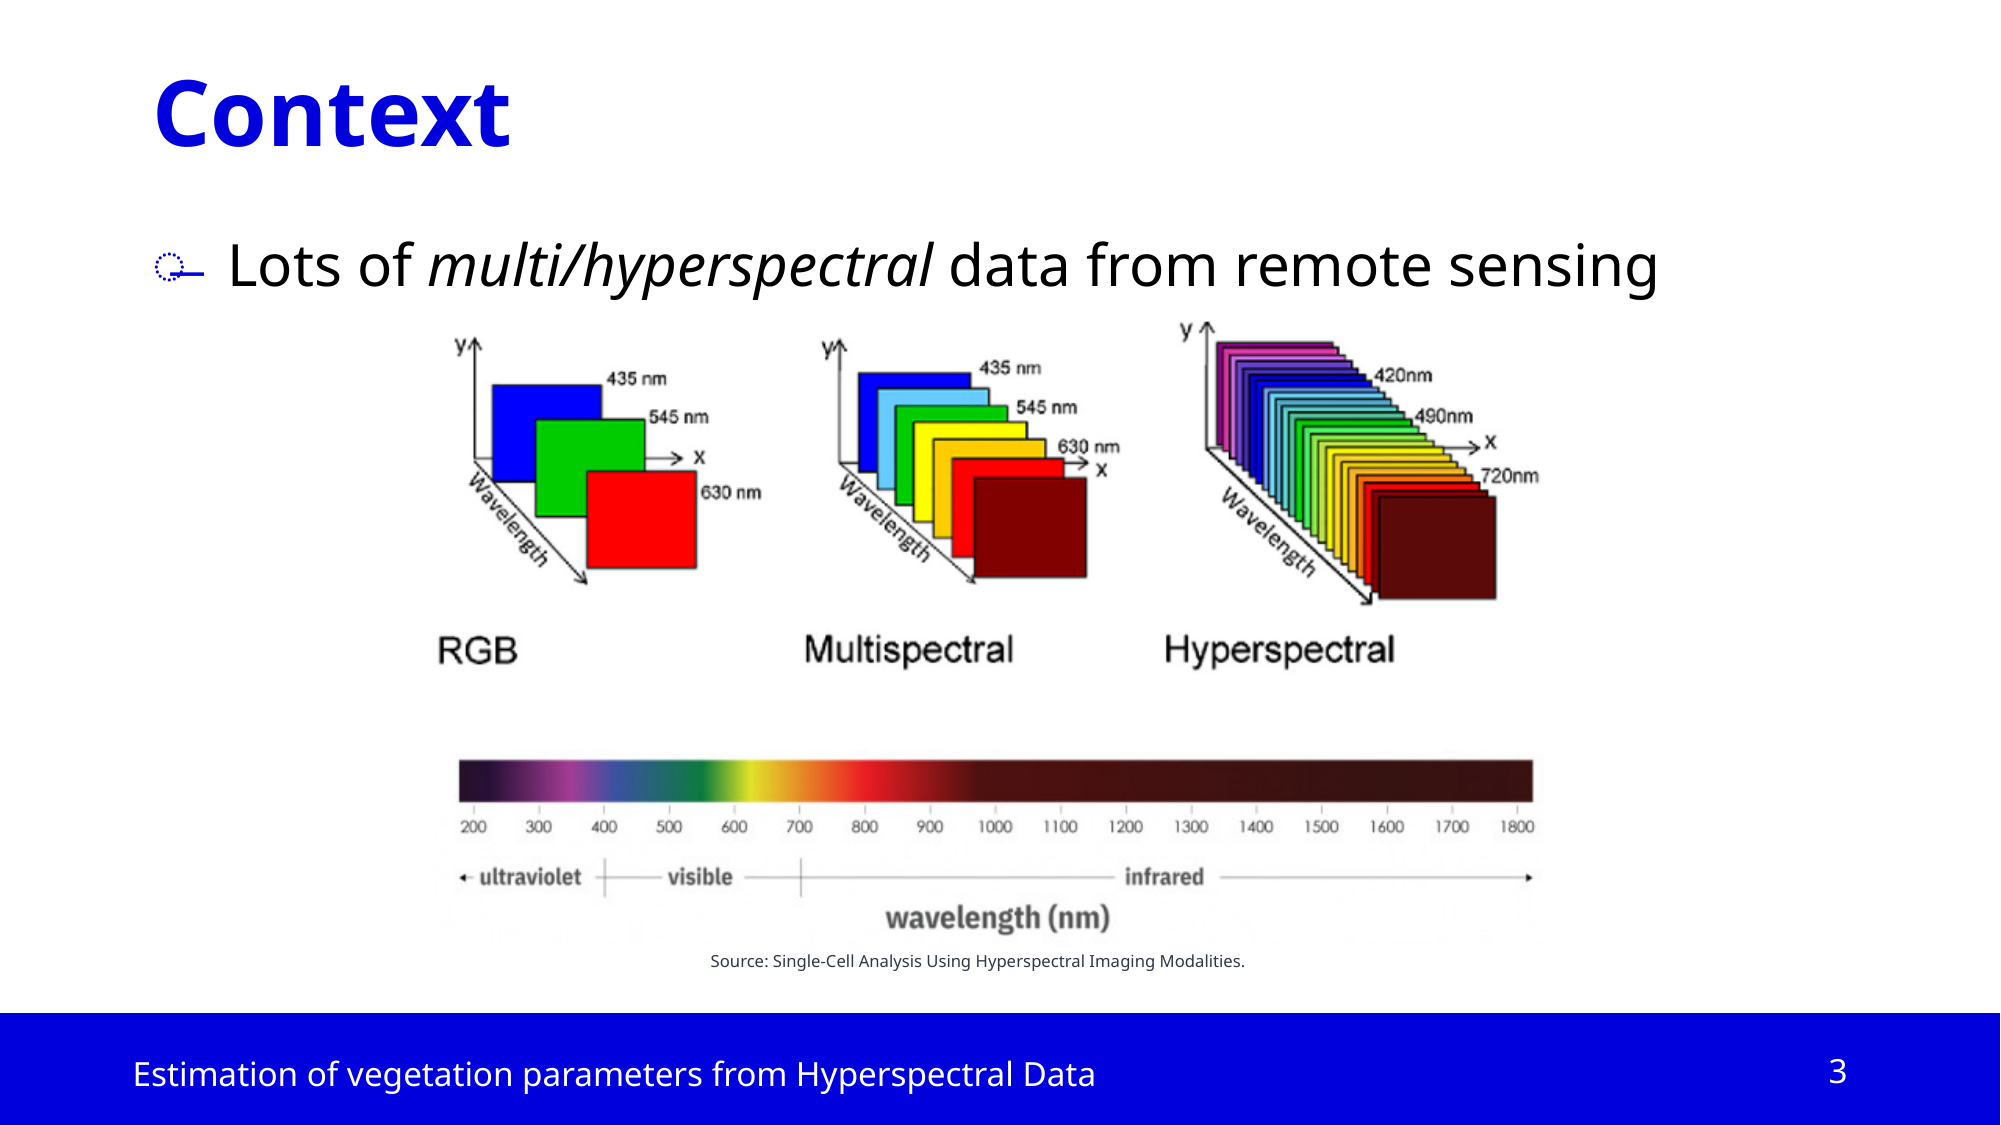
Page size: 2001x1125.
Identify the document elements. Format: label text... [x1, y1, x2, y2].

picture [416, 308, 1562, 710]
slide_number 3 [1412, 1042, 1863, 1103]
text_box Source: Single-Cell Analysis Using Hyperspectral Imaging Modalities. [695, 944, 1283, 979]
title Context [137, 59, 1863, 176]
footer Estimation of vegetation parameters from Hyperspectral Data [117, 1042, 1412, 1103]
picture [433, 749, 1545, 944]
list Lots of multi/hyperspectral data from remote sensing [137, 228, 1863, 966]
